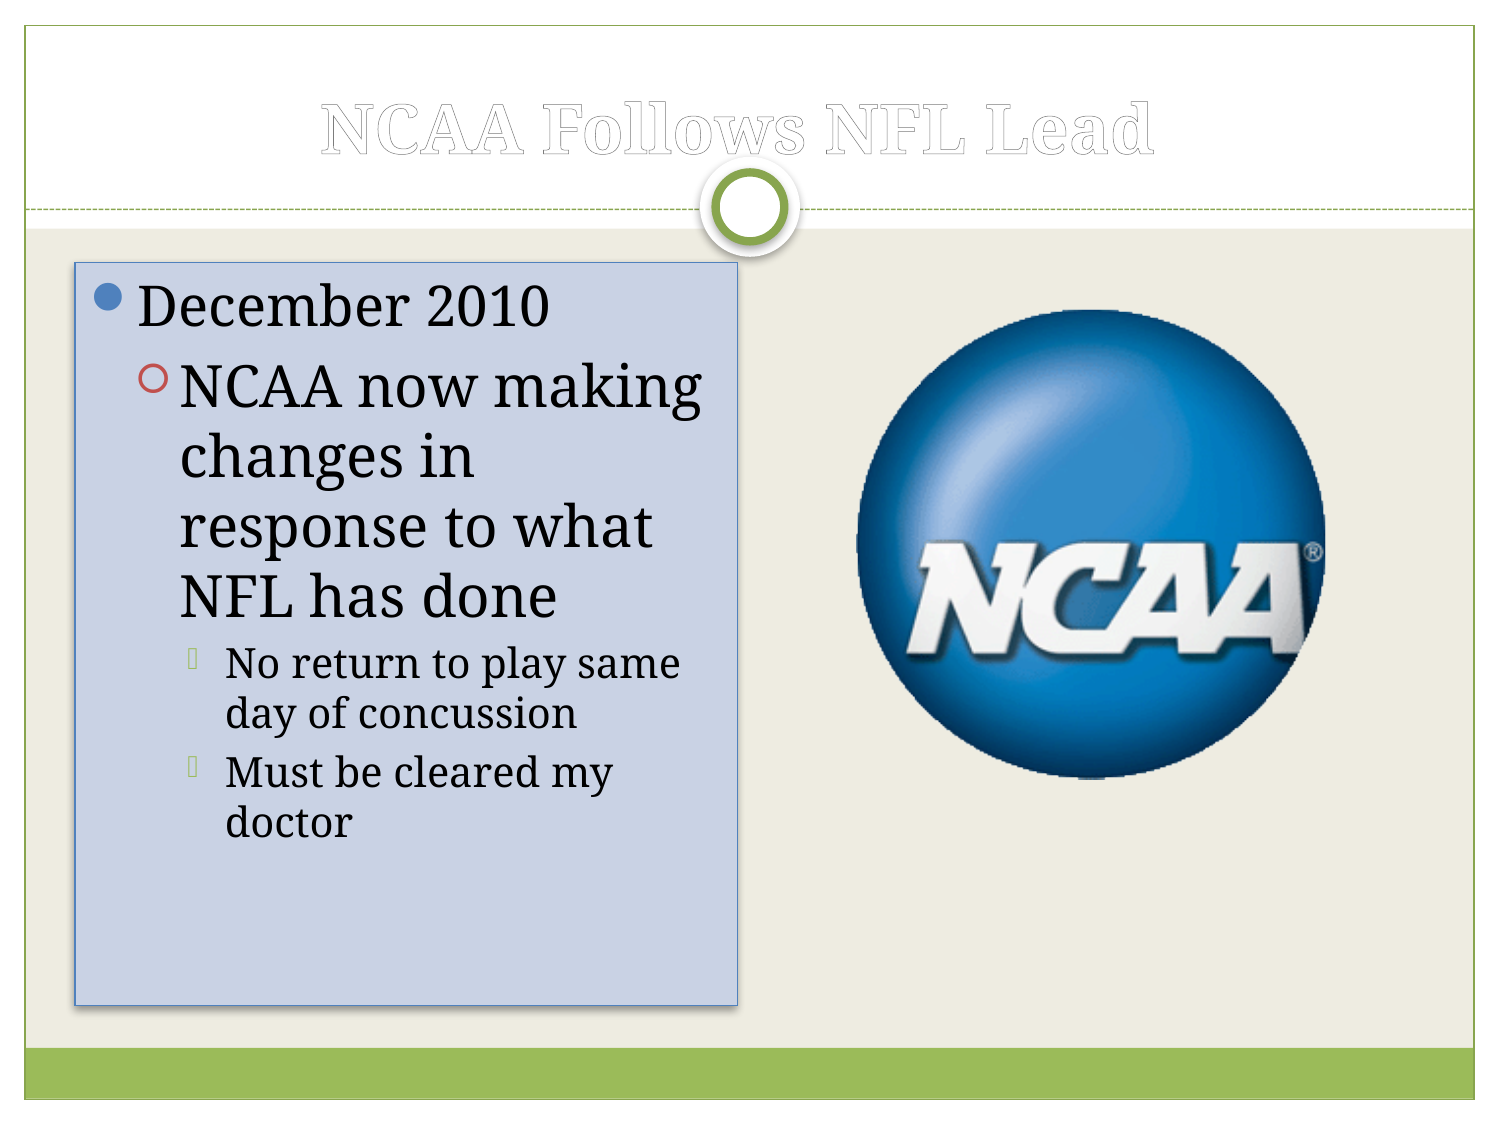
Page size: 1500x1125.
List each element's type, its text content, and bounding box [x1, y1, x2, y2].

title NCAA Follows NFL Lead [62, 49, 1413, 176]
list December 2010 NCAA now making changes in response to what NFL has done No return to play same day of concussion Must be cleared my doctor [74, 262, 738, 1006]
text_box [855, 308, 1328, 781]
